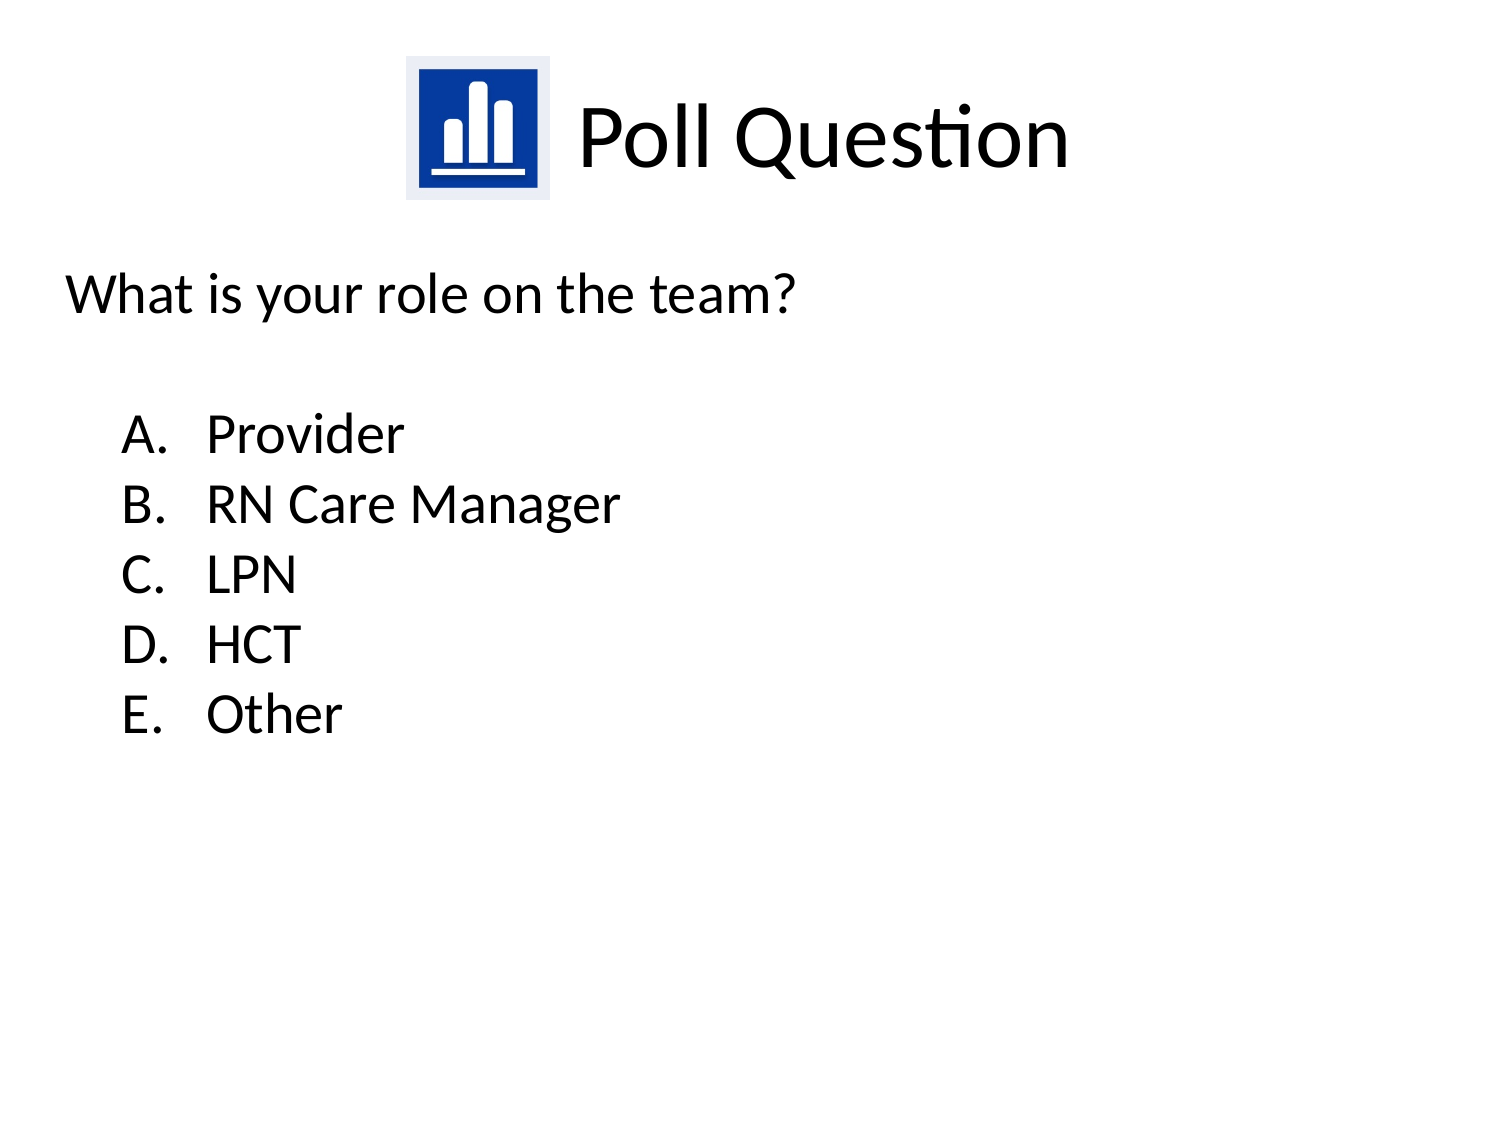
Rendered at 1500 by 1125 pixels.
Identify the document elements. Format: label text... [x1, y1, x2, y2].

picture [405, 55, 551, 201]
title Poll Question [150, 37, 1500, 225]
list What is your role on the team? Provider RN Care Manager LPN HCT Other [50, 262, 1450, 1063]
